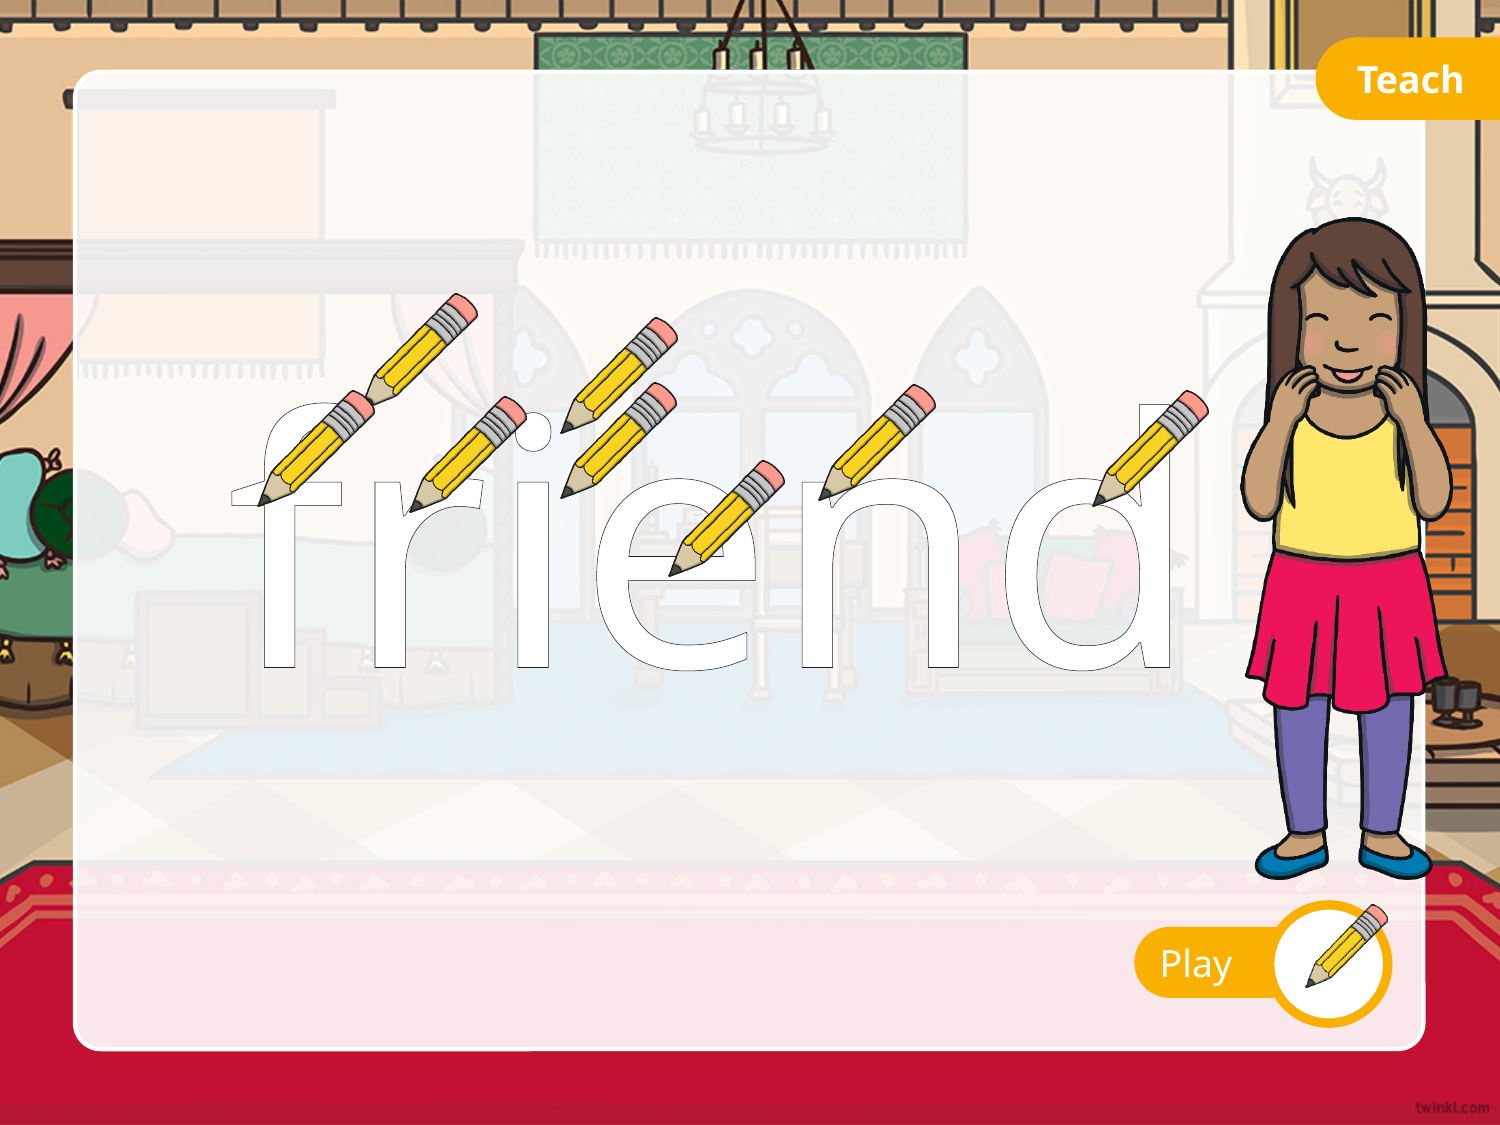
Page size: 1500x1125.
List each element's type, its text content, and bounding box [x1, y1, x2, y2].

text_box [1315, 37, 1500, 120]
picture [818, 384, 936, 501]
picture [1092, 390, 1209, 507]
picture [560, 317, 785, 577]
text_box friend [211, 314, 1214, 745]
picture [0, 0, 1500, 1125]
picture [257, 293, 527, 513]
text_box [1134, 904, 1388, 1024]
